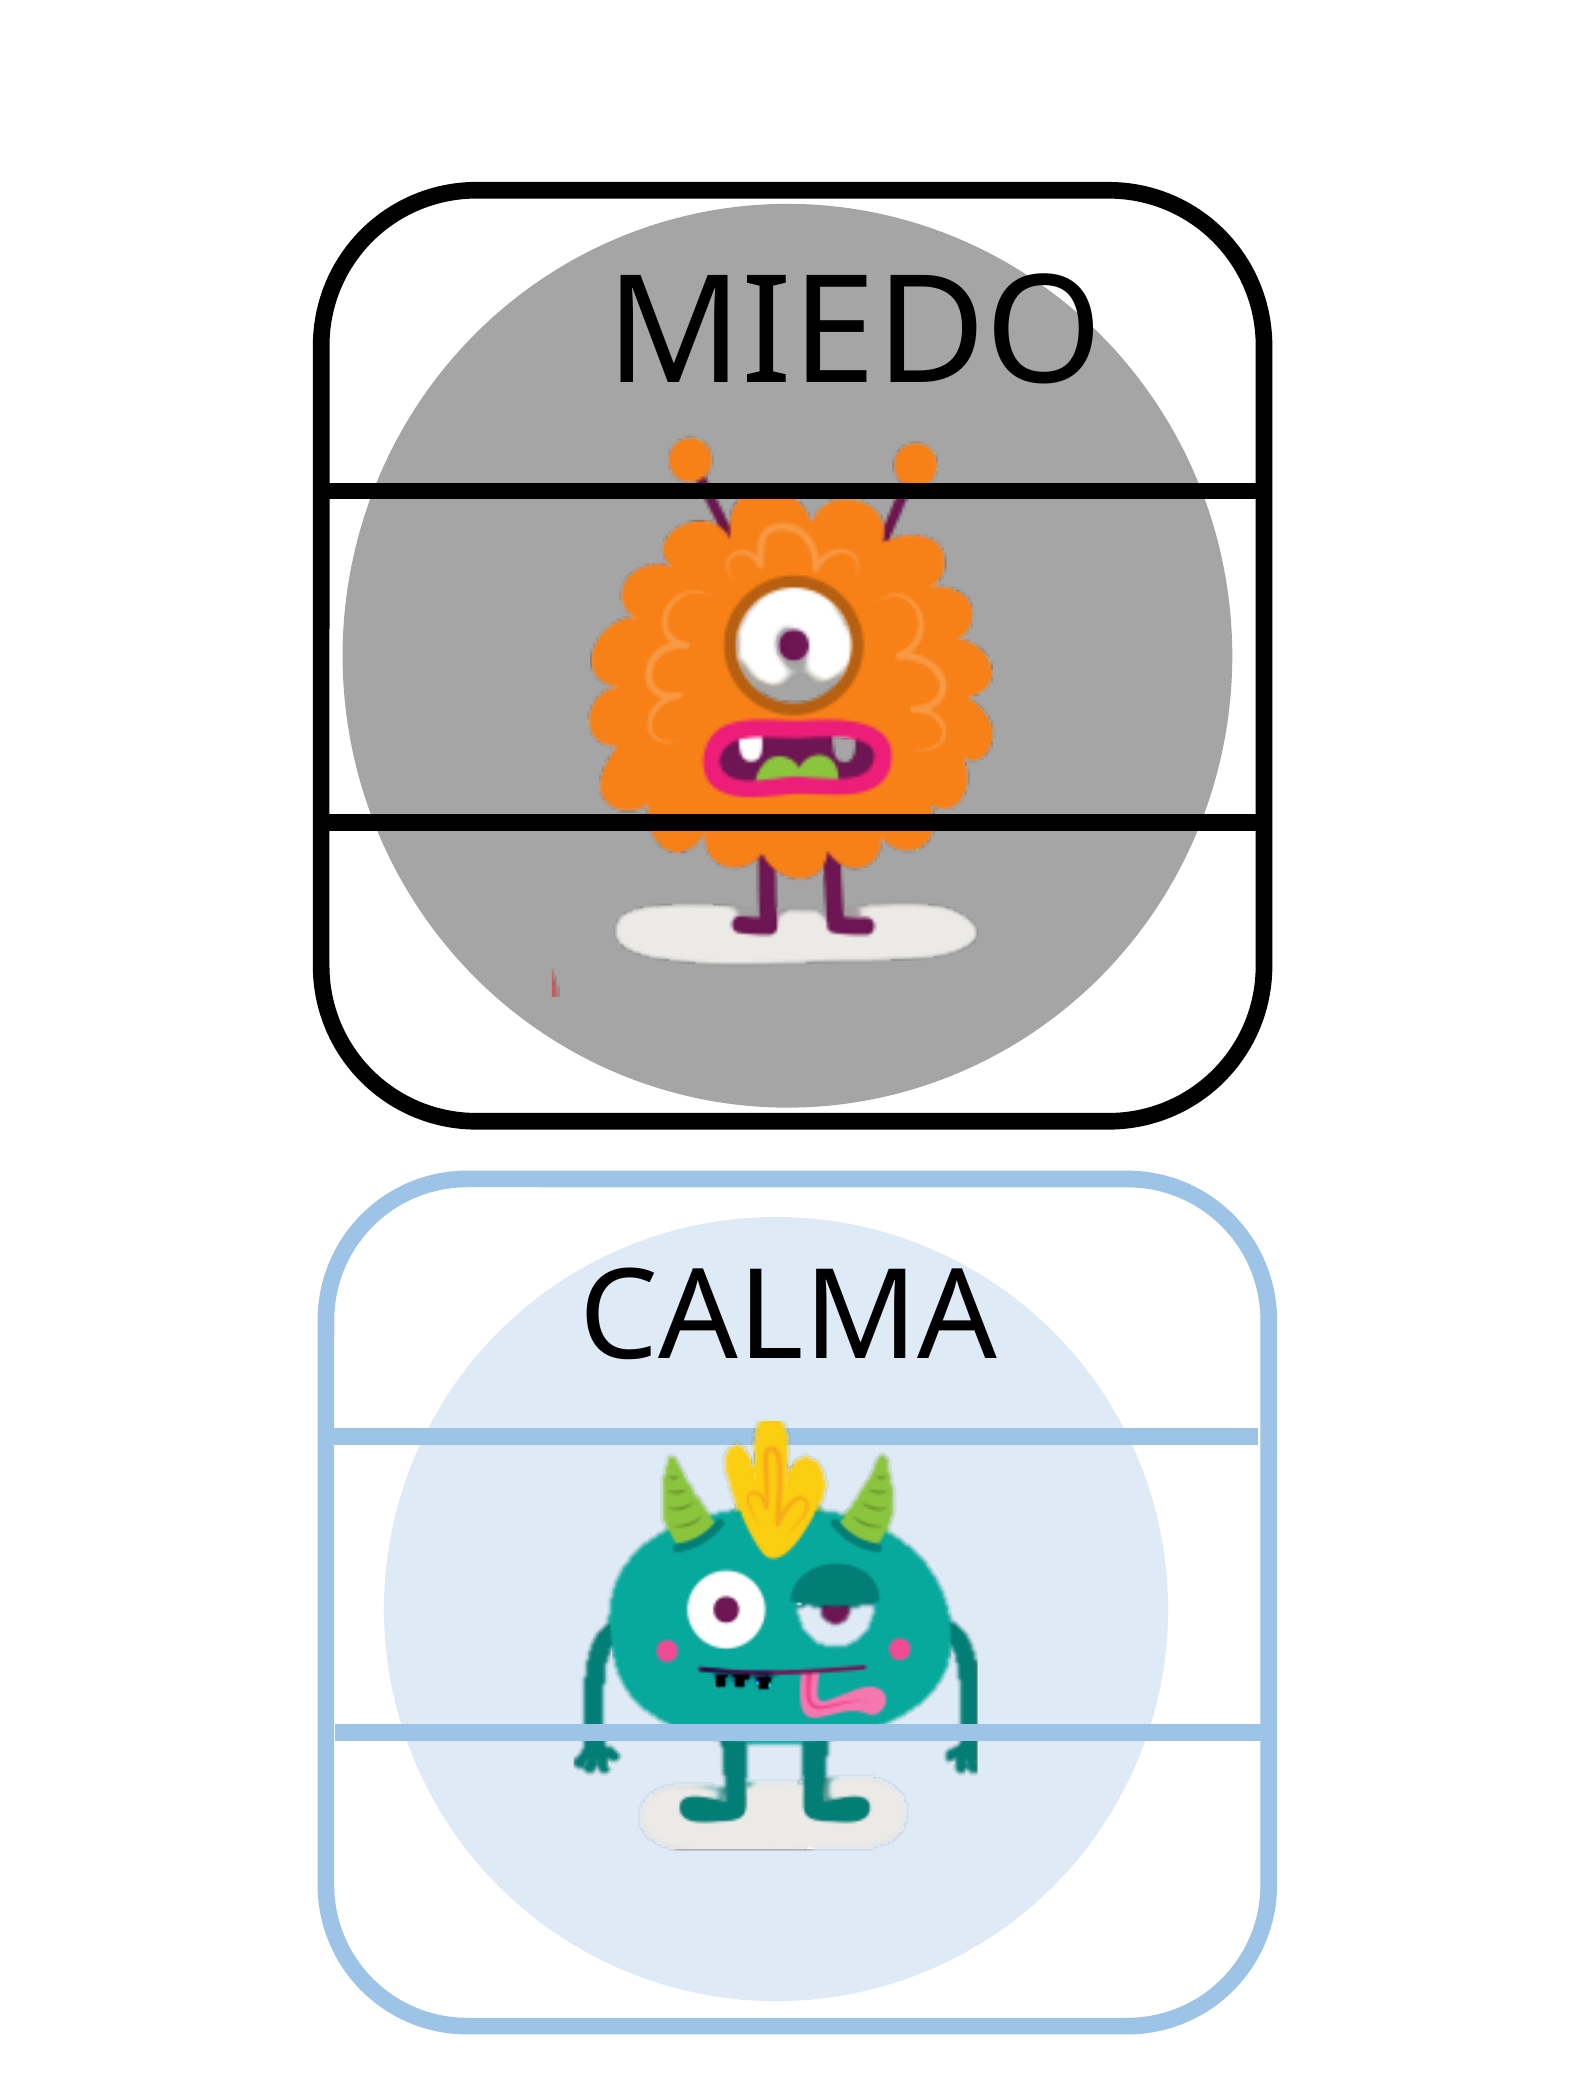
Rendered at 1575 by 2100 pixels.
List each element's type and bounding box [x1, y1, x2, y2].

picture [551, 823, 1051, 998]
picture [558, 1733, 1009, 1851]
text_box [321, 823, 1264, 1122]
text_box [321, 190, 1264, 490]
picture [551, 491, 1051, 822]
picture [551, 352, 1051, 490]
text_box [321, 491, 551, 822]
picture [558, 1421, 1009, 1732]
text_box [1051, 491, 1264, 822]
text_box [325, 1178, 1269, 2027]
